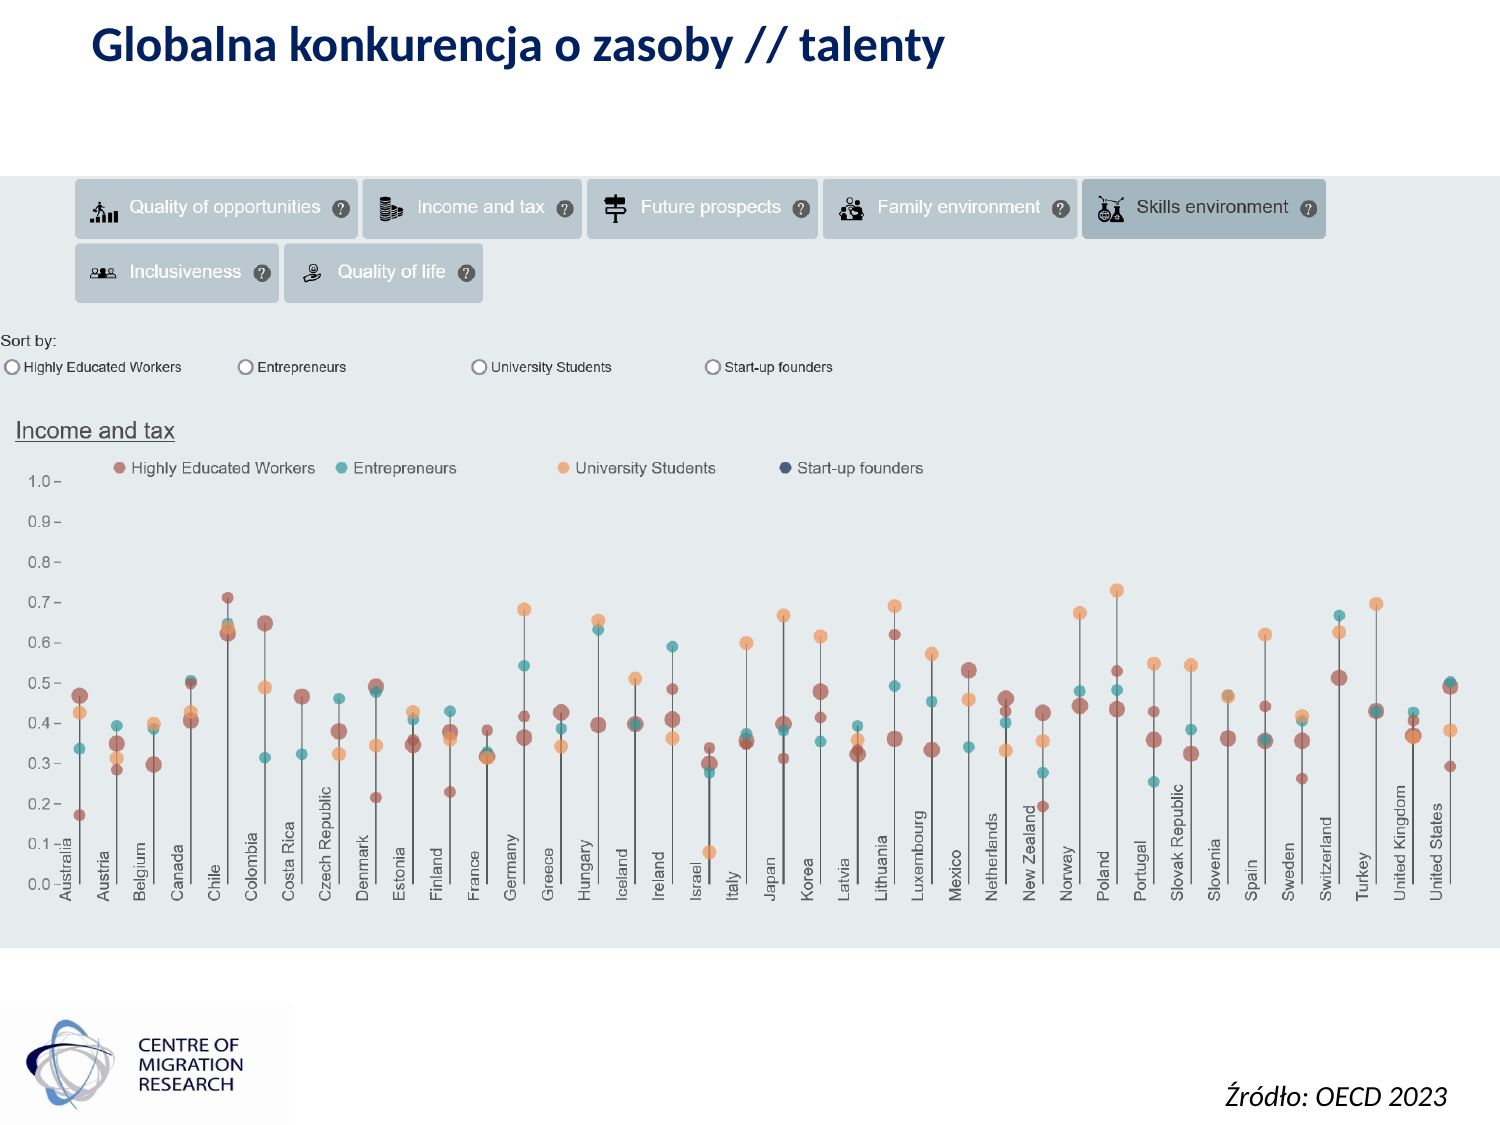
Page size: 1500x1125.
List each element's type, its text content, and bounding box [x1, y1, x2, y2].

title Globalna konkurencja o zasoby // talenty [76, 0, 1388, 83]
picture [0, 1004, 293, 1125]
picture [0, 176, 1500, 949]
text_box Źródło: OECD 2023 [1210, 1070, 1475, 1121]
